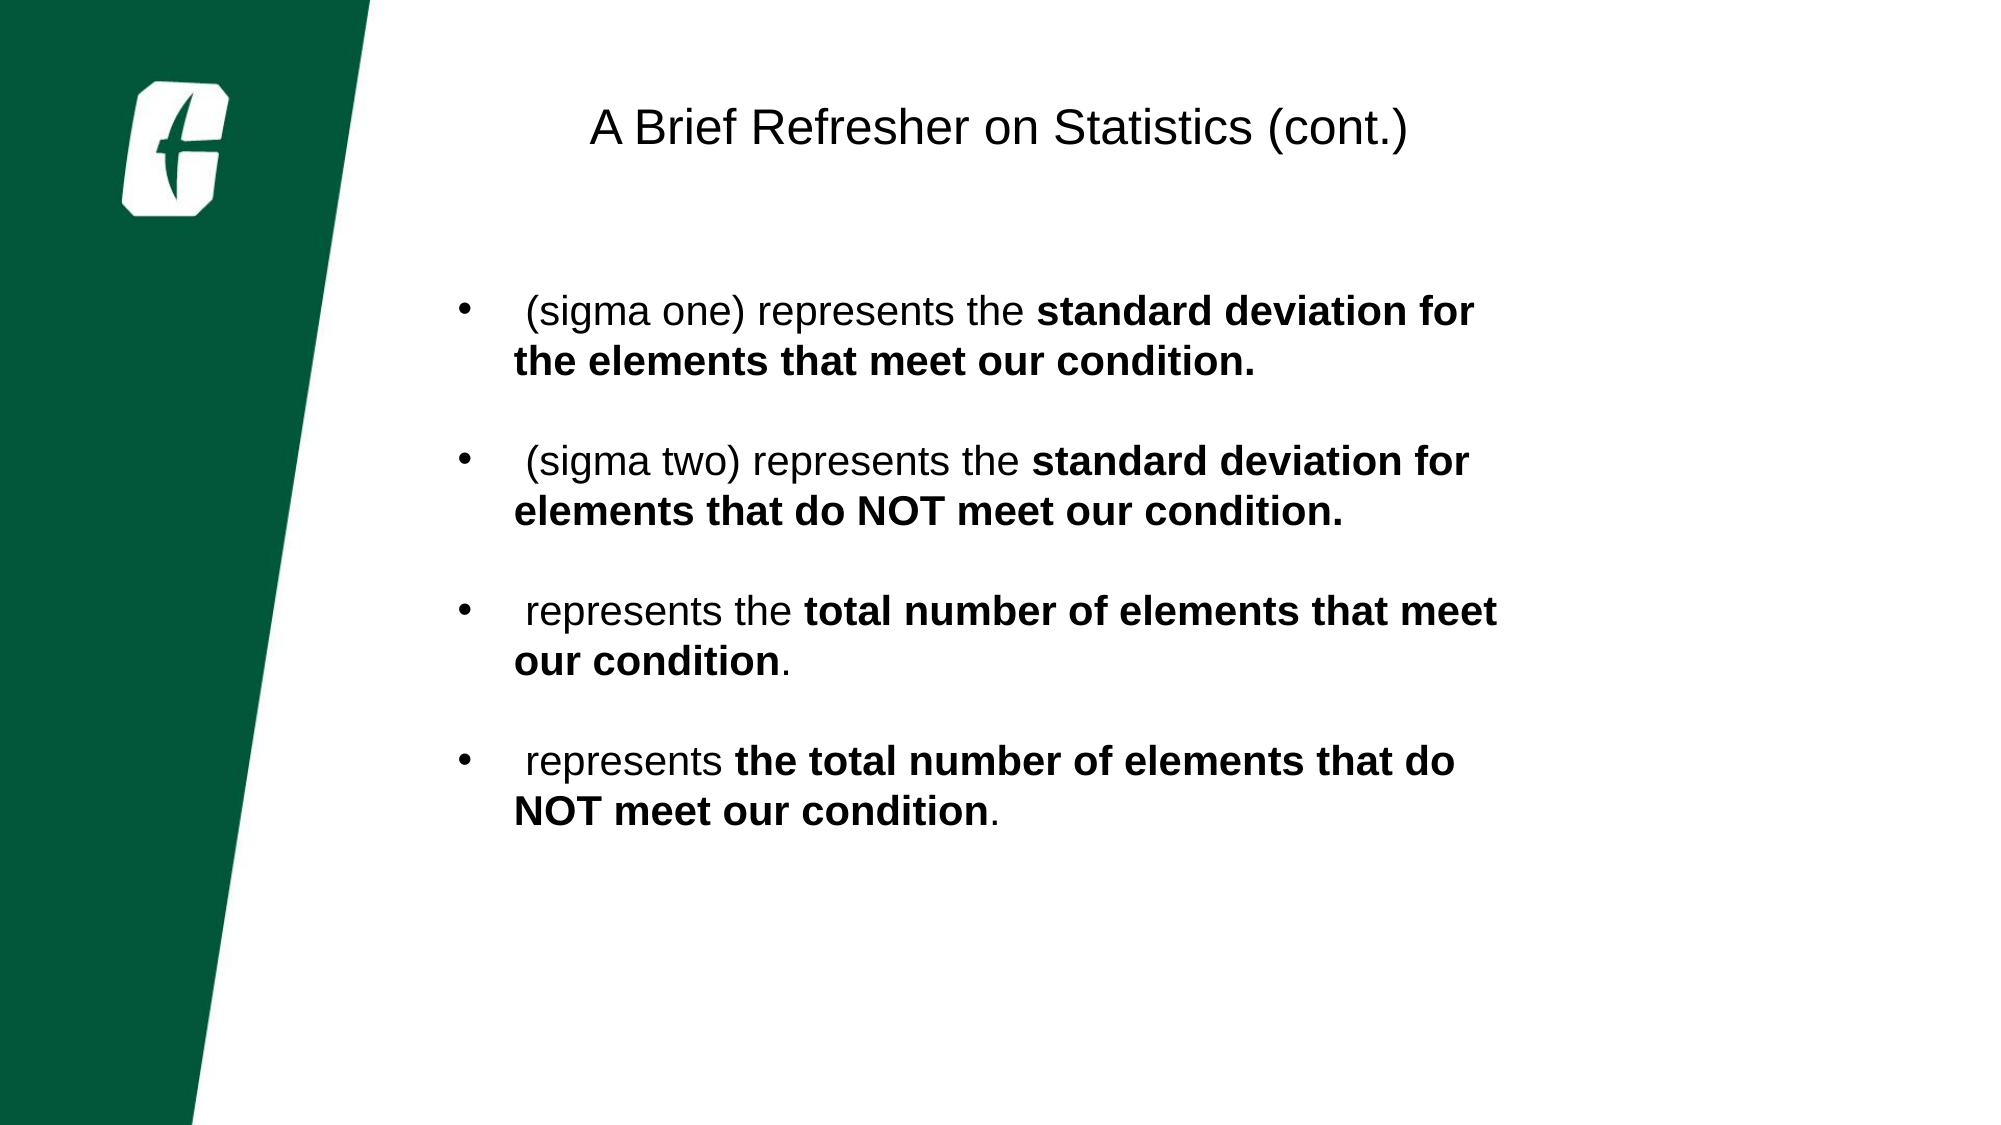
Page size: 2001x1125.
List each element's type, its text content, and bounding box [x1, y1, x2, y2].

picture [0, 0, 2001, 1125]
text_box A Brief Refresher on Statistics (cont.) [574, 87, 1425, 162]
